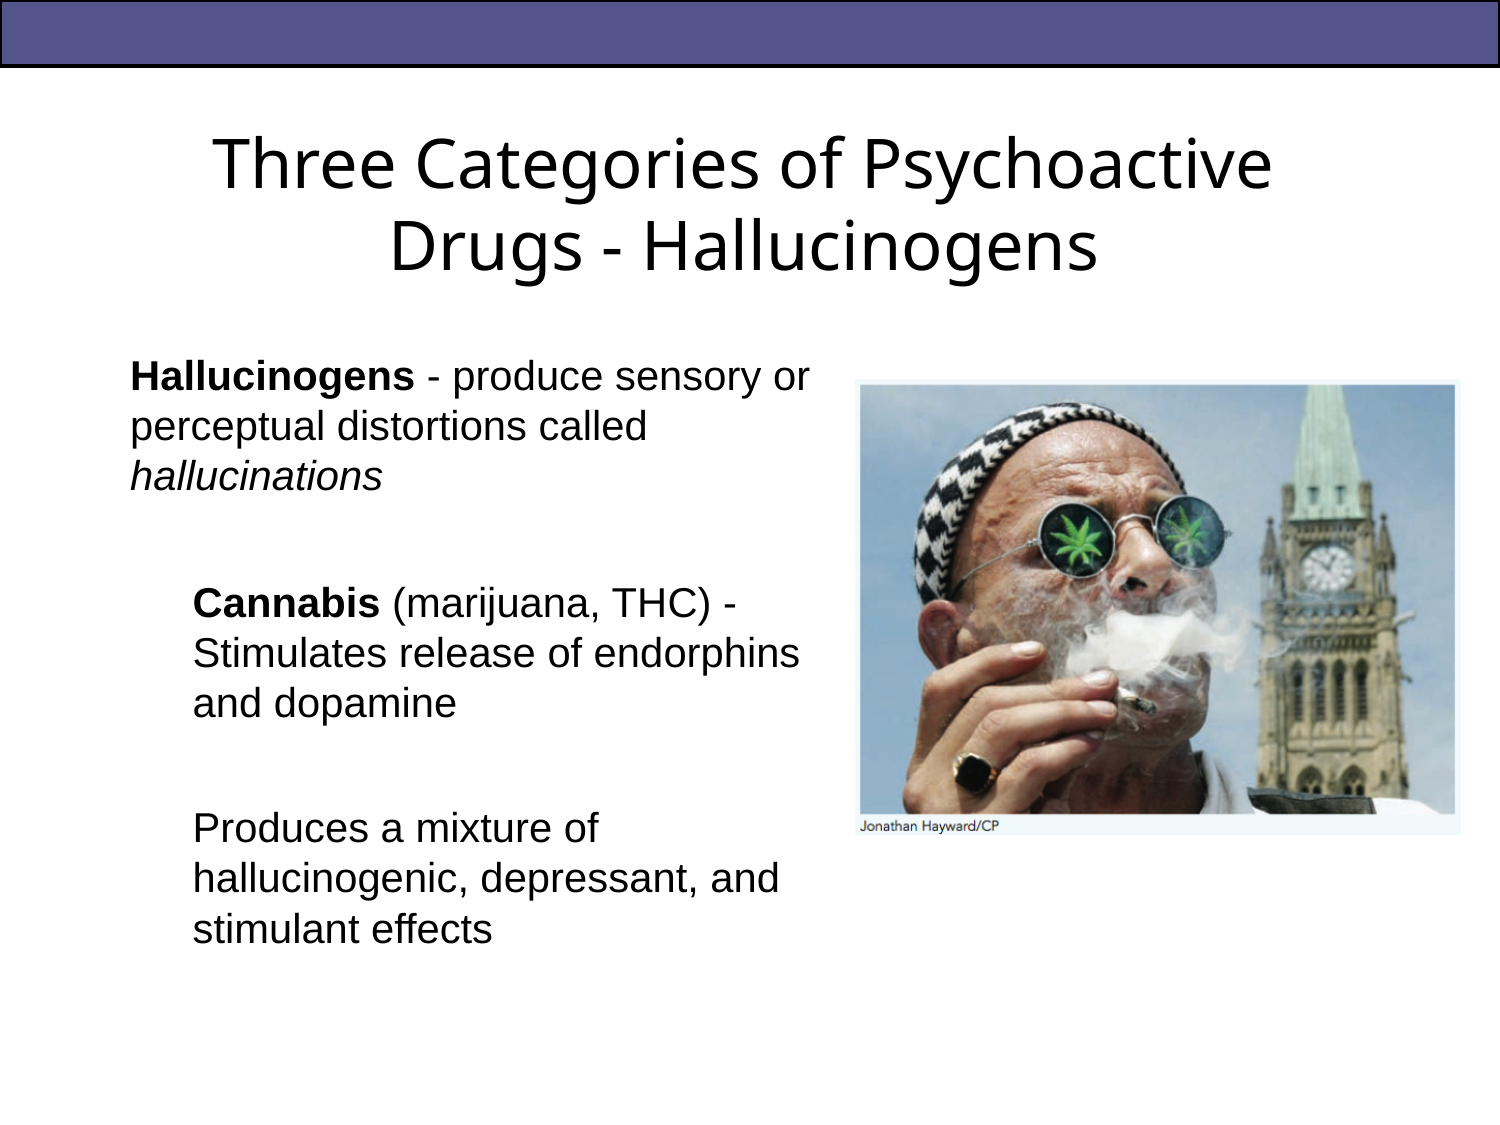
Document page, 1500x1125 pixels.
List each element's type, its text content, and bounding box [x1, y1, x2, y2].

list Hallucinogens - produce sensory or perceptual distortions called hallucinations Cannabis (marijuana, THC) -Stimulates release of endorphins and dopamine Produces a mixture of hallucinogenic, depressant, and stimulant effects [123, 342, 821, 988]
picture [855, 378, 1461, 835]
title Three Categories of Psychoactive Drugs - Hallucinogens [116, 113, 1372, 291]
